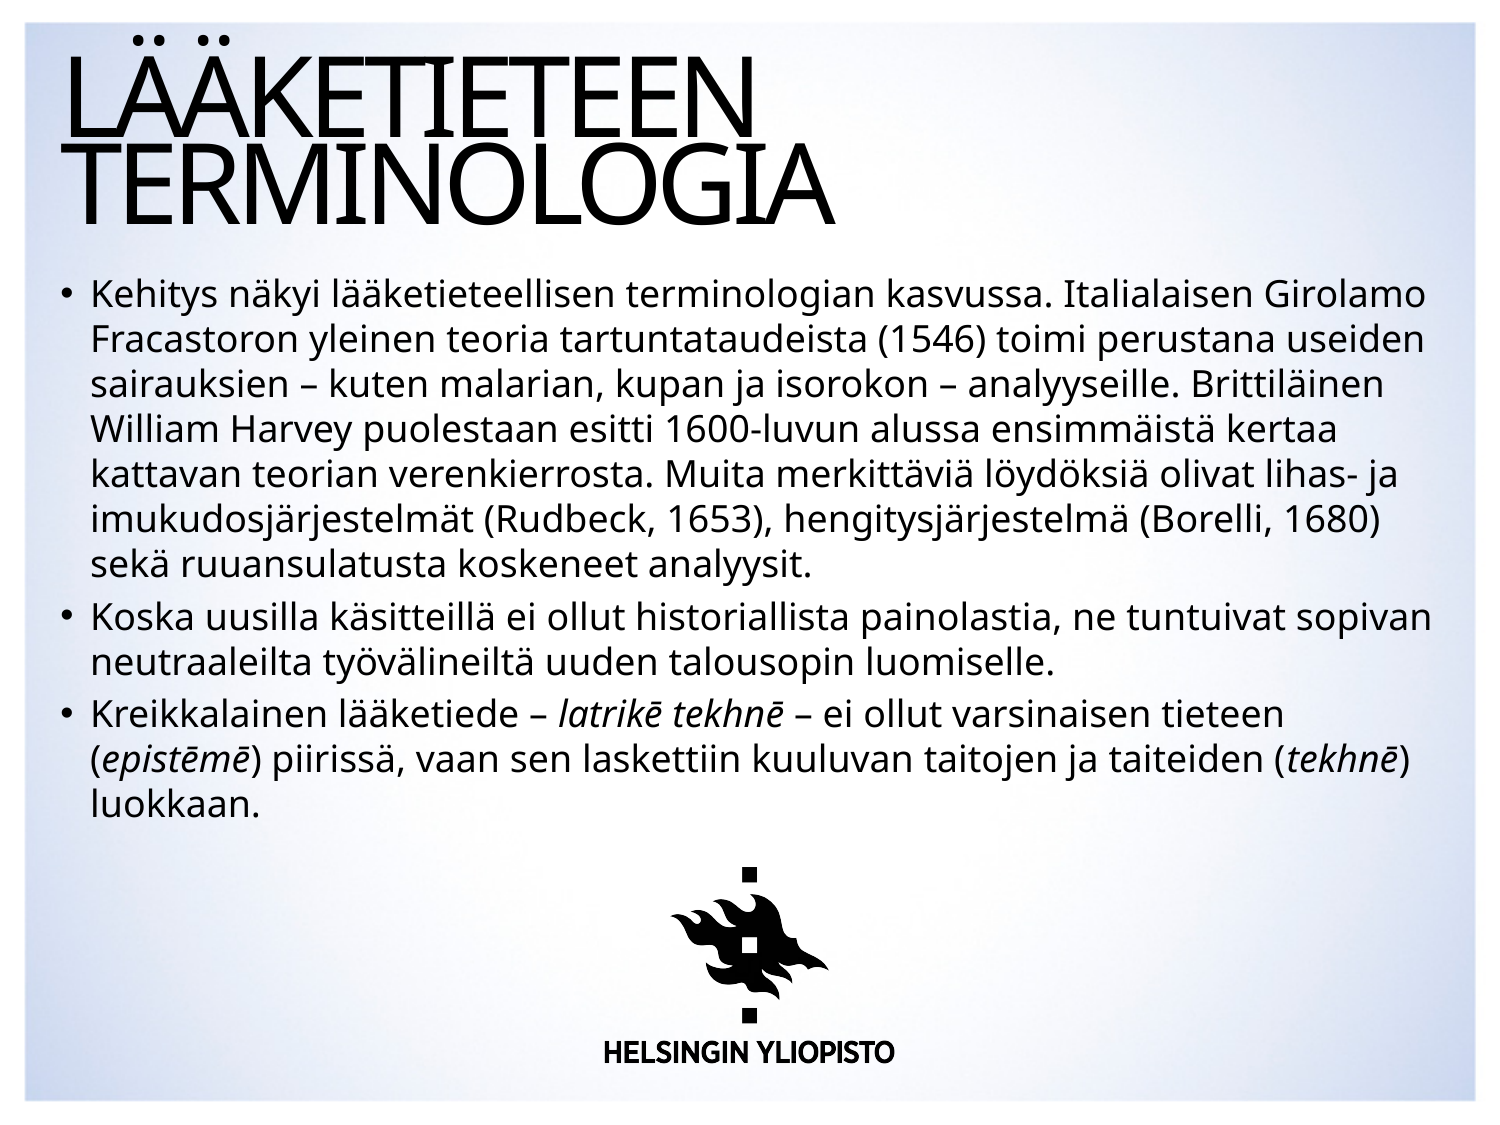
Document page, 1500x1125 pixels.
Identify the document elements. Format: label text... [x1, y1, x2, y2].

list Kehitys näkyi lääketieteellisen terminologian kasvussa. Italialaisen Girolamo Fracastoron yleinen teoria tartuntataudeista (1546) toimi perustana useiden sairauksien – kuten malarian, kupan ja isorokon – analyyseille. Brittiläinen William Harvey puolestaan esitti 1600-luvun alussa ensimmäistä kertaa kattavan teorian verenkierrosta. Muita merkittäviä löydöksiä olivat lihas- ja imukudosjärjestelmät (Rudbeck, 1653), hengitysjärjestelmä (Borelli, 1680) sekä ruuansulatusta koskeneet analyysit. Koska uusilla käsitteillä ei ollut historiallista painolastia, ne tuntuivat sopivan neutraaleilta työvälineiltä uuden talousopin luomiselle. Kreikkalainen lääketiede – latrikē tekhnē – ei ollut varsinaisen tieteen (epistēmē) piirissä, vaan sen laskettiin kuuluvan taitojen ja taiteiden (tekhnē) luokkaan. [45, 265, 1451, 857]
title Lääketieteen terminologia [45, 59, 1452, 265]
picture [0, 0, 1500, 1125]
